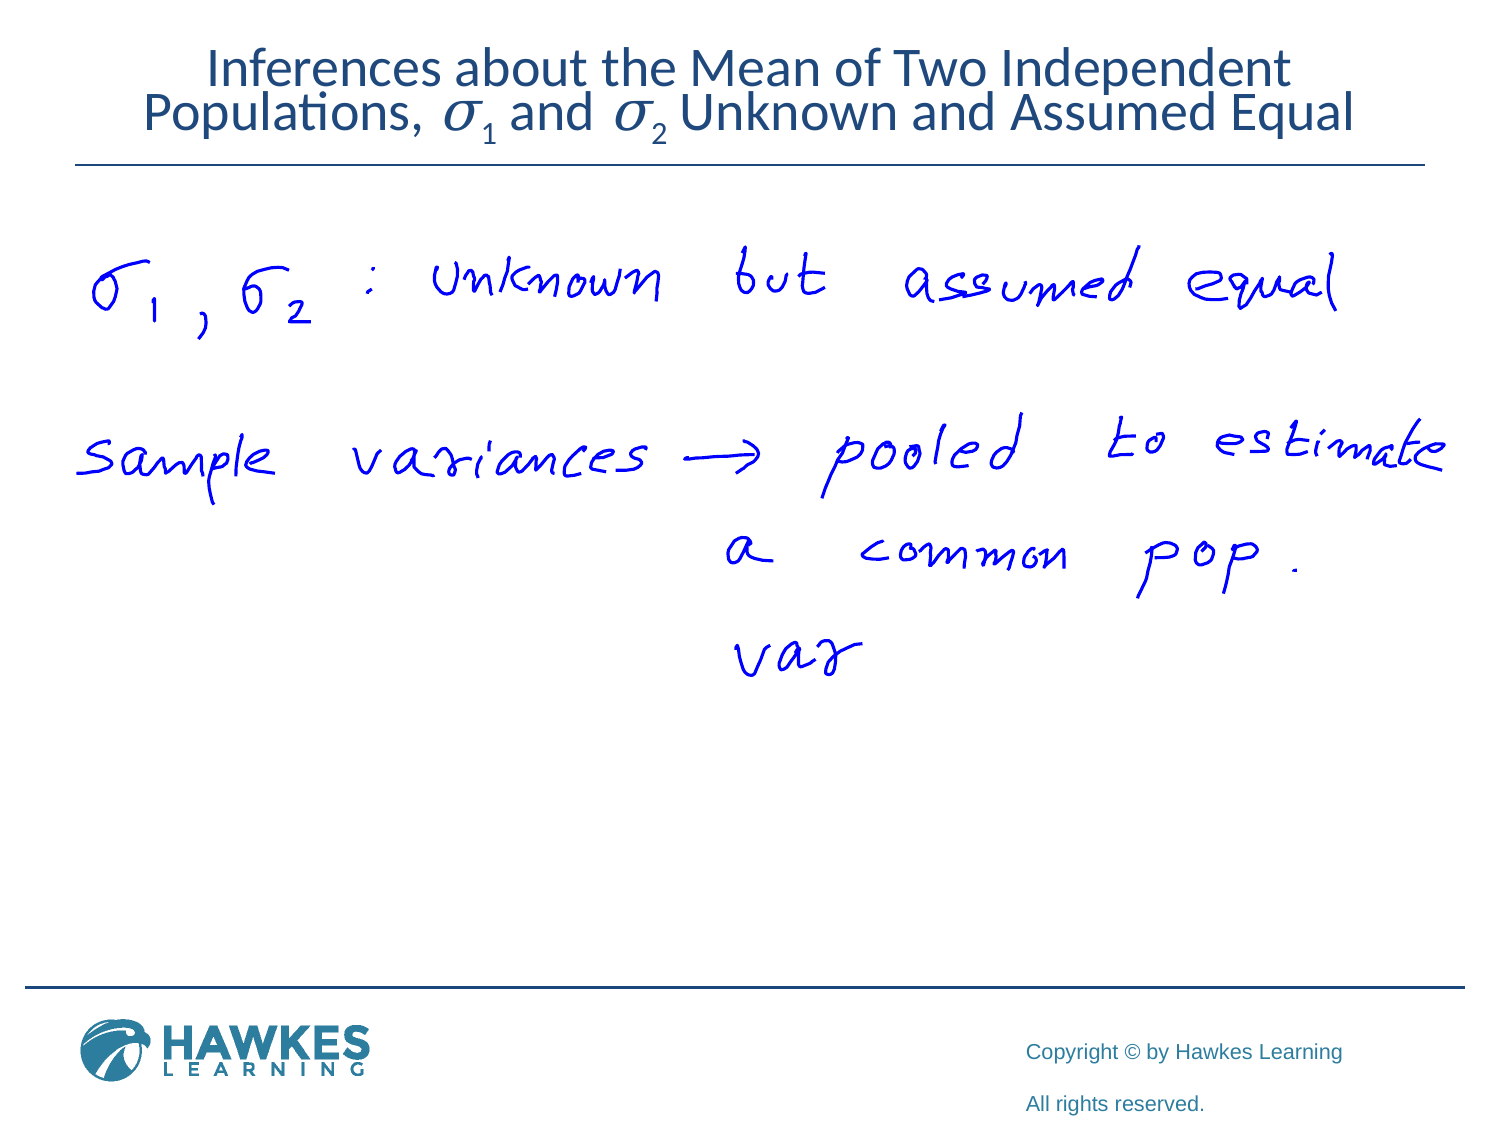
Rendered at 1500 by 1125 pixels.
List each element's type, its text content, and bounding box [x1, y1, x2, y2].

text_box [735, 640, 863, 676]
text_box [1109, 416, 1164, 457]
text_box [352, 440, 647, 479]
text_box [76, 434, 276, 505]
text_box [727, 536, 774, 564]
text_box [434, 256, 660, 302]
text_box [861, 541, 1065, 571]
picture [75, 1012, 375, 1088]
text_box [1216, 418, 1445, 471]
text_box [1188, 253, 1337, 312]
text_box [1137, 541, 1258, 599]
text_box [243, 267, 312, 323]
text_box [735, 246, 826, 294]
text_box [366, 266, 374, 294]
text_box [821, 412, 1023, 499]
title Inferences about the Mean of Two Independent Populations, σ1 and σ2 Unknown and Assumed Equal [75, 24, 1425, 175]
text_box [197, 312, 207, 340]
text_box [93, 260, 155, 322]
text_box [684, 440, 759, 474]
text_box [906, 244, 1140, 306]
